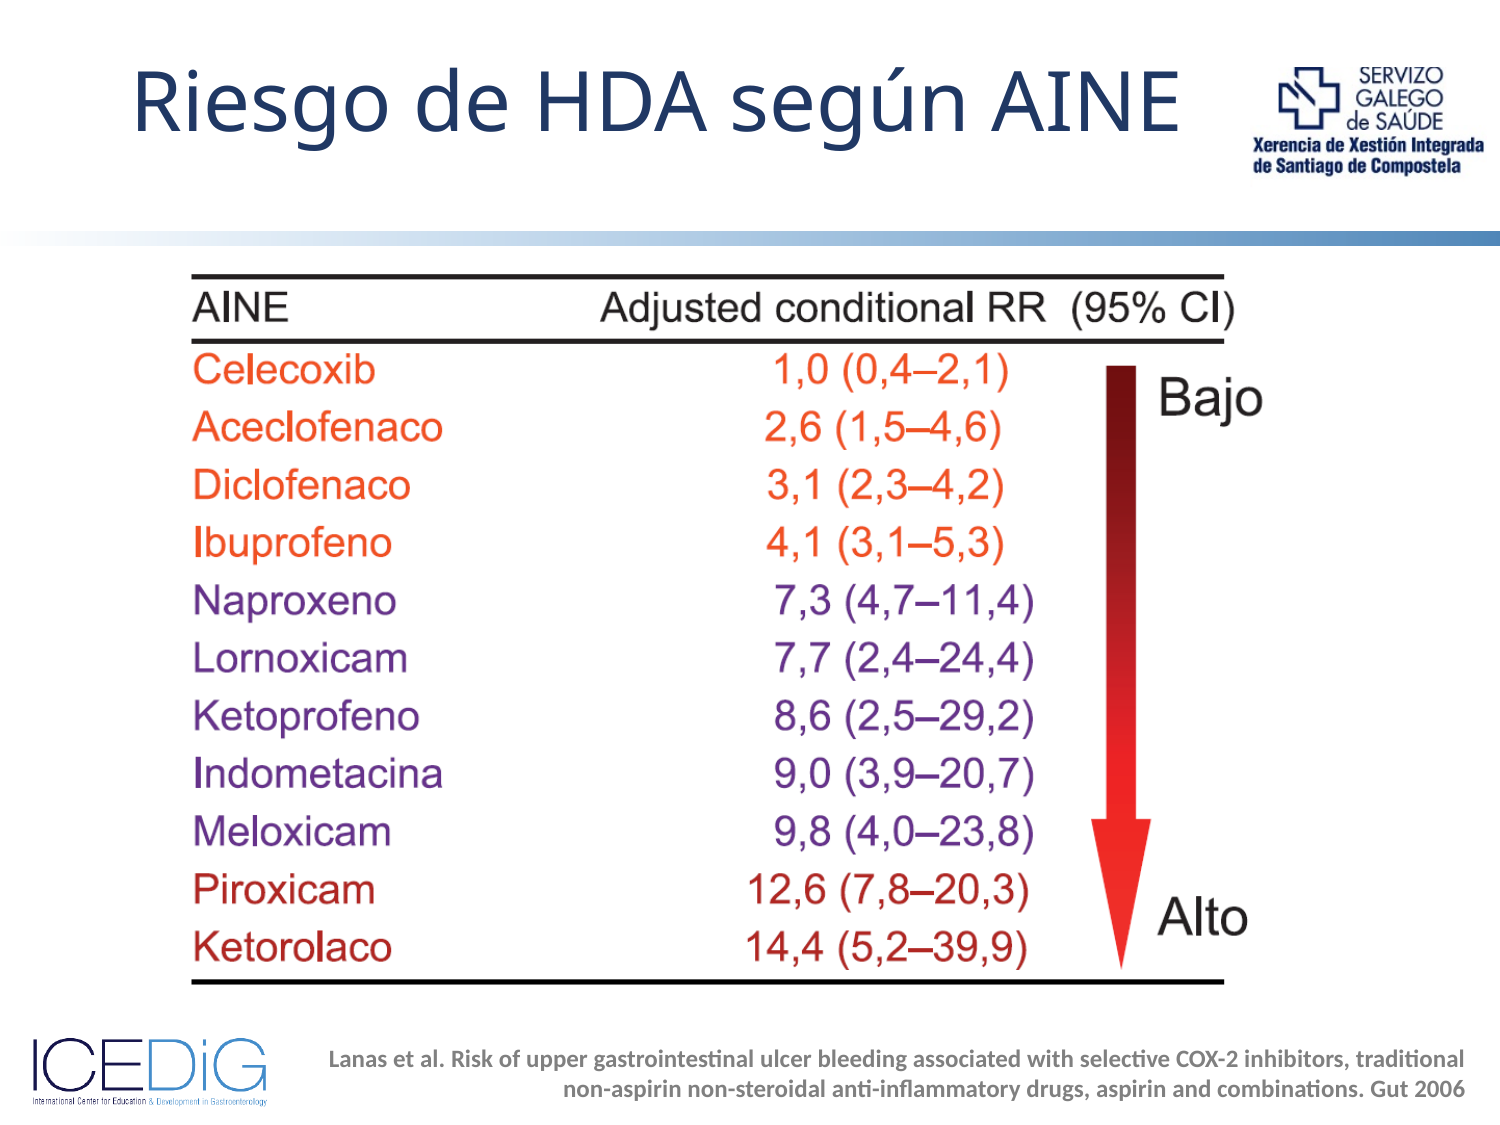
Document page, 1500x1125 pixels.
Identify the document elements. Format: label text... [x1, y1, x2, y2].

picture [178, 269, 1272, 996]
text_box Lanas et al. Risk of upper gastrointestinal ulcer bleeding associated with selective COX-2 inhibitors, traditional non-aspirin non-steroidal anti-inflammatory drugs, aspirin and combinations. Gut 2006 [265, 1034, 1482, 1110]
title Riesgo de HDA según AINE [64, 0, 1250, 214]
picture [31, 1035, 265, 1107]
picture [1250, 67, 1487, 188]
